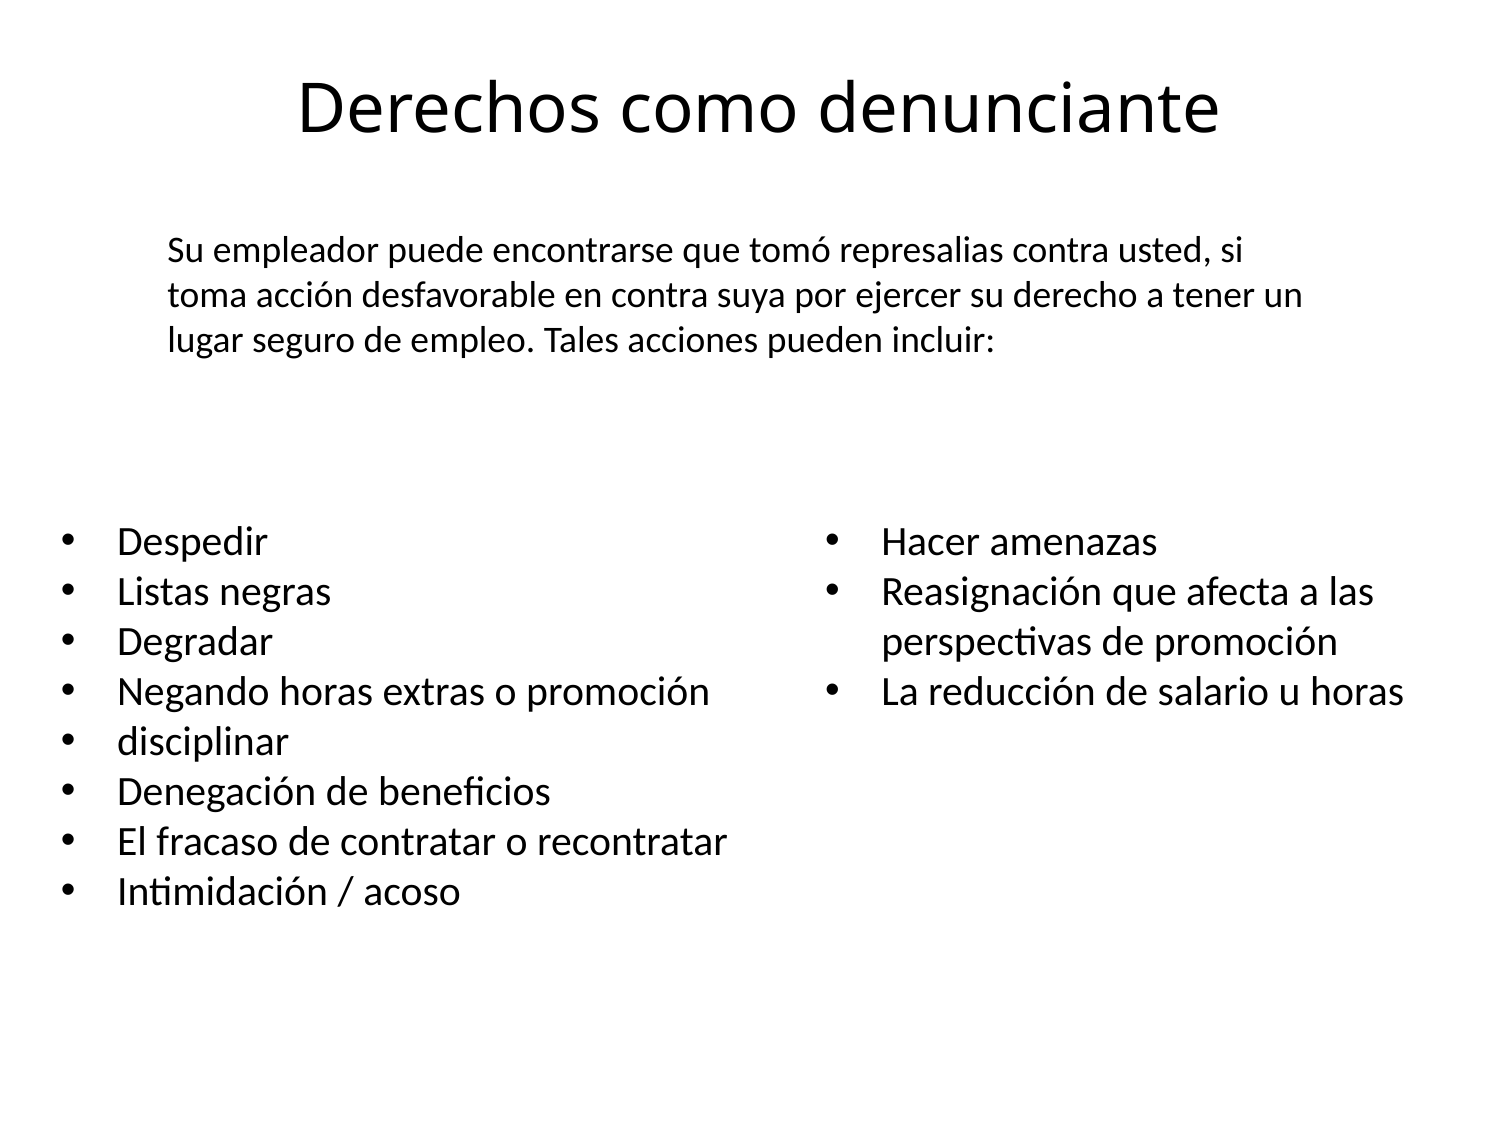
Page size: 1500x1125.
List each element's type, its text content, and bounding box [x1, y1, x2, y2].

title Derechos como denunciante [175, 46, 1325, 175]
list Su empleador puede encontrarse que tomó represalias contra usted, si toma acción desfavorable en contra suya por ejercer su derecho a tener un lugar seguro de empleo. Tales acciones pueden incluir: [152, 217, 1348, 464]
text_box Despedir Listas negras Degradar Negando horas extras o promoción disciplinar Denegación de beneficios El fracaso de contratar o recontratar Intimidación / acoso Hacer amenazas Reasignación que afecta a las perspectivas de promoción La reducción de salario u horas [46, 506, 1454, 970]
